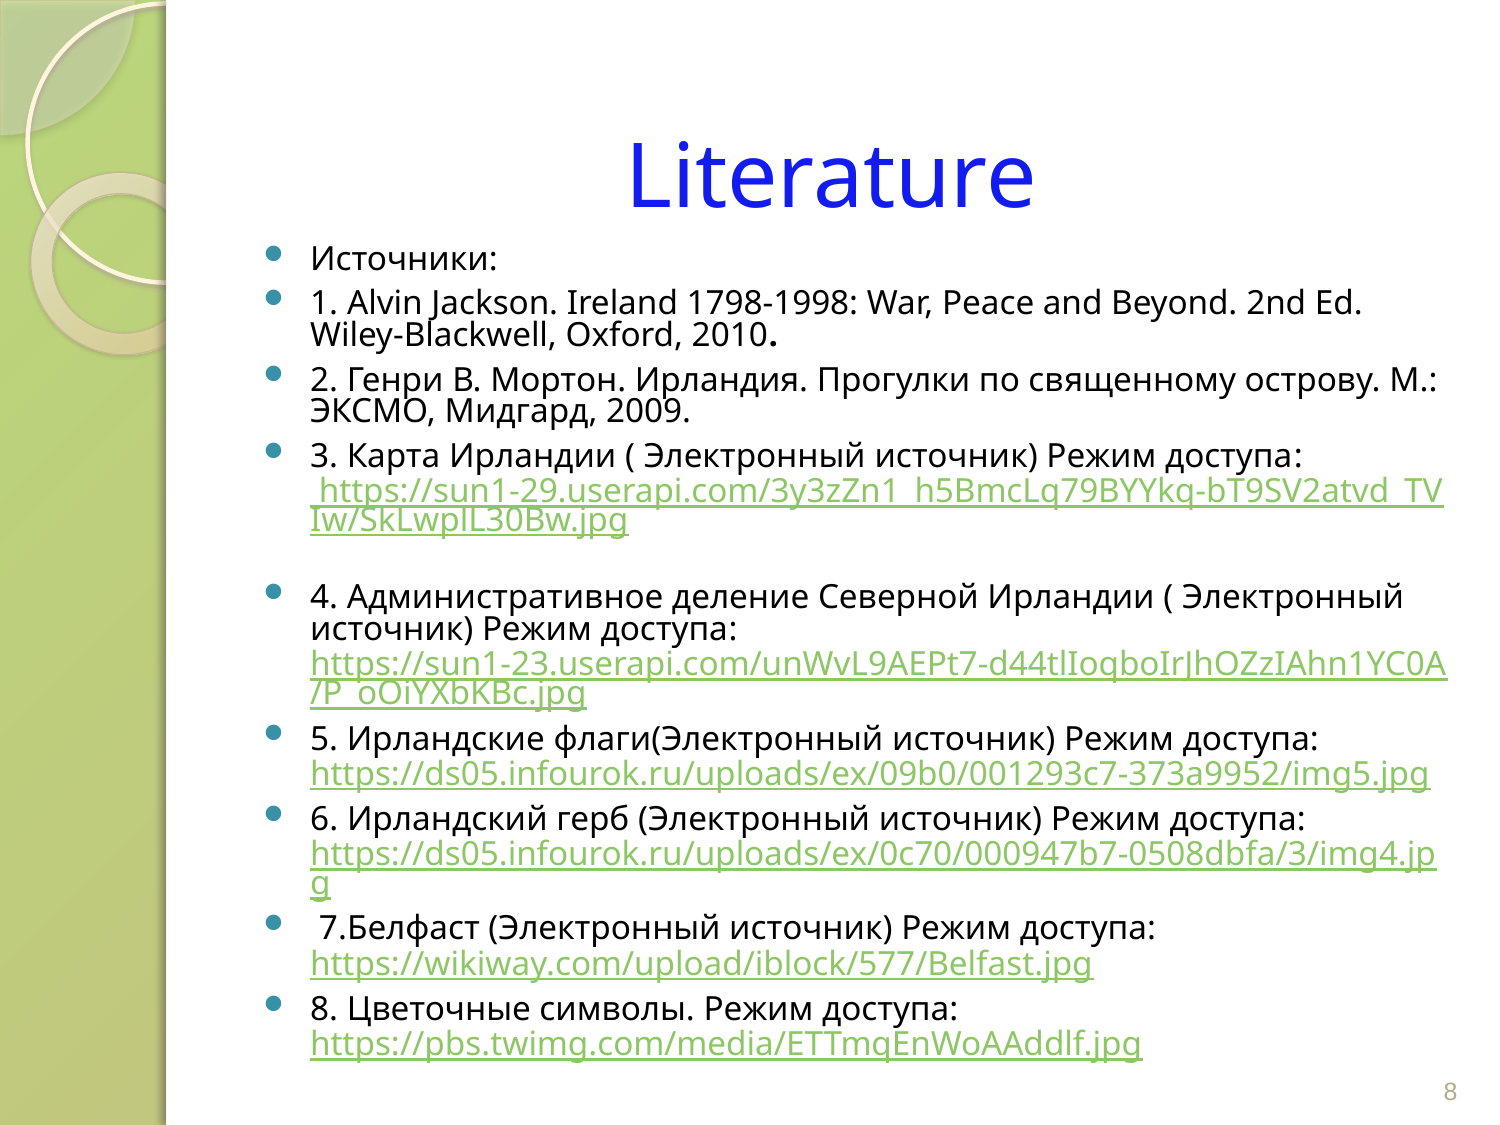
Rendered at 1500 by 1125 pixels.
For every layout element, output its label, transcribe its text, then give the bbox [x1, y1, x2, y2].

slide_number 8 [1413, 1034, 1488, 1113]
title Literature [162, 78, 1500, 266]
list Источники: 1. Alvin Jackson. Ireland 1798-1998: War, Peace and Beyond. 2nd Ed. Wiley-Blackwell, Oxford, 2010. 2. Генри В. Мортон. Ирландия. Прогулки по священному острову. М.: ЭКСМО, Мидгард, 2009. 3. Карта Ирландии ( Электронный источник) Режим доступа: https://sun1-29.userapi.com/3y3zZn1_h5BmcLq79BYYkq-bT9SV2atvd_TVIw/SkLwplL30Bw.jpg 4. Административное деление Северной Ирландии ( Электронный источник) Режим доступа: https://sun1-23.userapi.com/unWvL9AEPt7-d44tlIoqboIrJhOZzIAhn1YC0A/P_oOiYXbKBc.jpg 5. Ирландские флаги(Электронный источник) Режим доступа: https://ds05.infourok.ru/uploads/ex/09b0/001293c7-373a9952/img5.jpg 6. Ирландский герб (Электронный источник) Режим доступа:https://ds05.infourok.ru/uploads/ex/0c70/000947b7-0508dbfa/3/img4.jpg 7.Белфаст (Электронный источник) Режим доступа: https://wikiway.com/upload/iblock/577/Belfast.jpg 8. Цветочные символы. Режим доступа: https://pbs.twimg.com/media/ETTmqEnWoAAddlf.jpg [235, 237, 1466, 1025]
